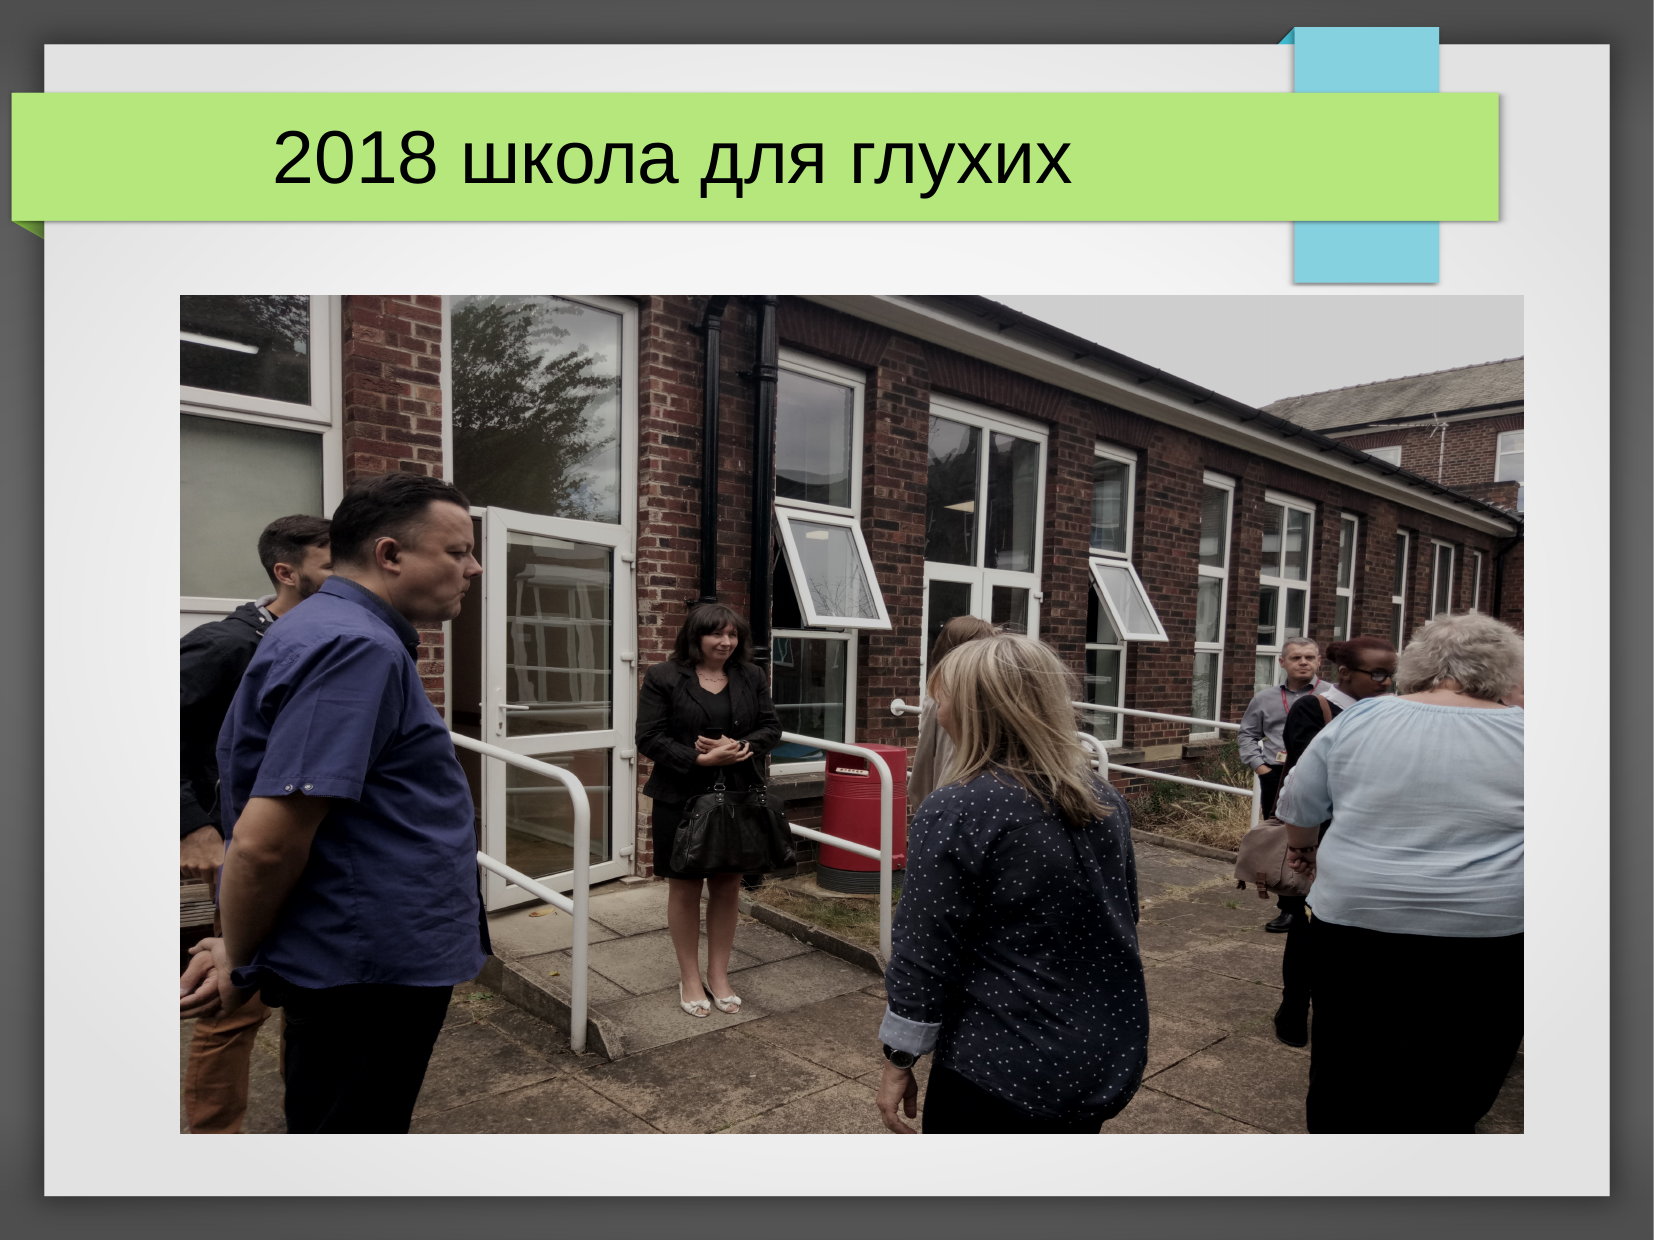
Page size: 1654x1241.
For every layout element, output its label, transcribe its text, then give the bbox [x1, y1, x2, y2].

picture [0, 0, 1654, 1240]
text_box 2018 школа для глухих [82, 94, 1264, 213]
